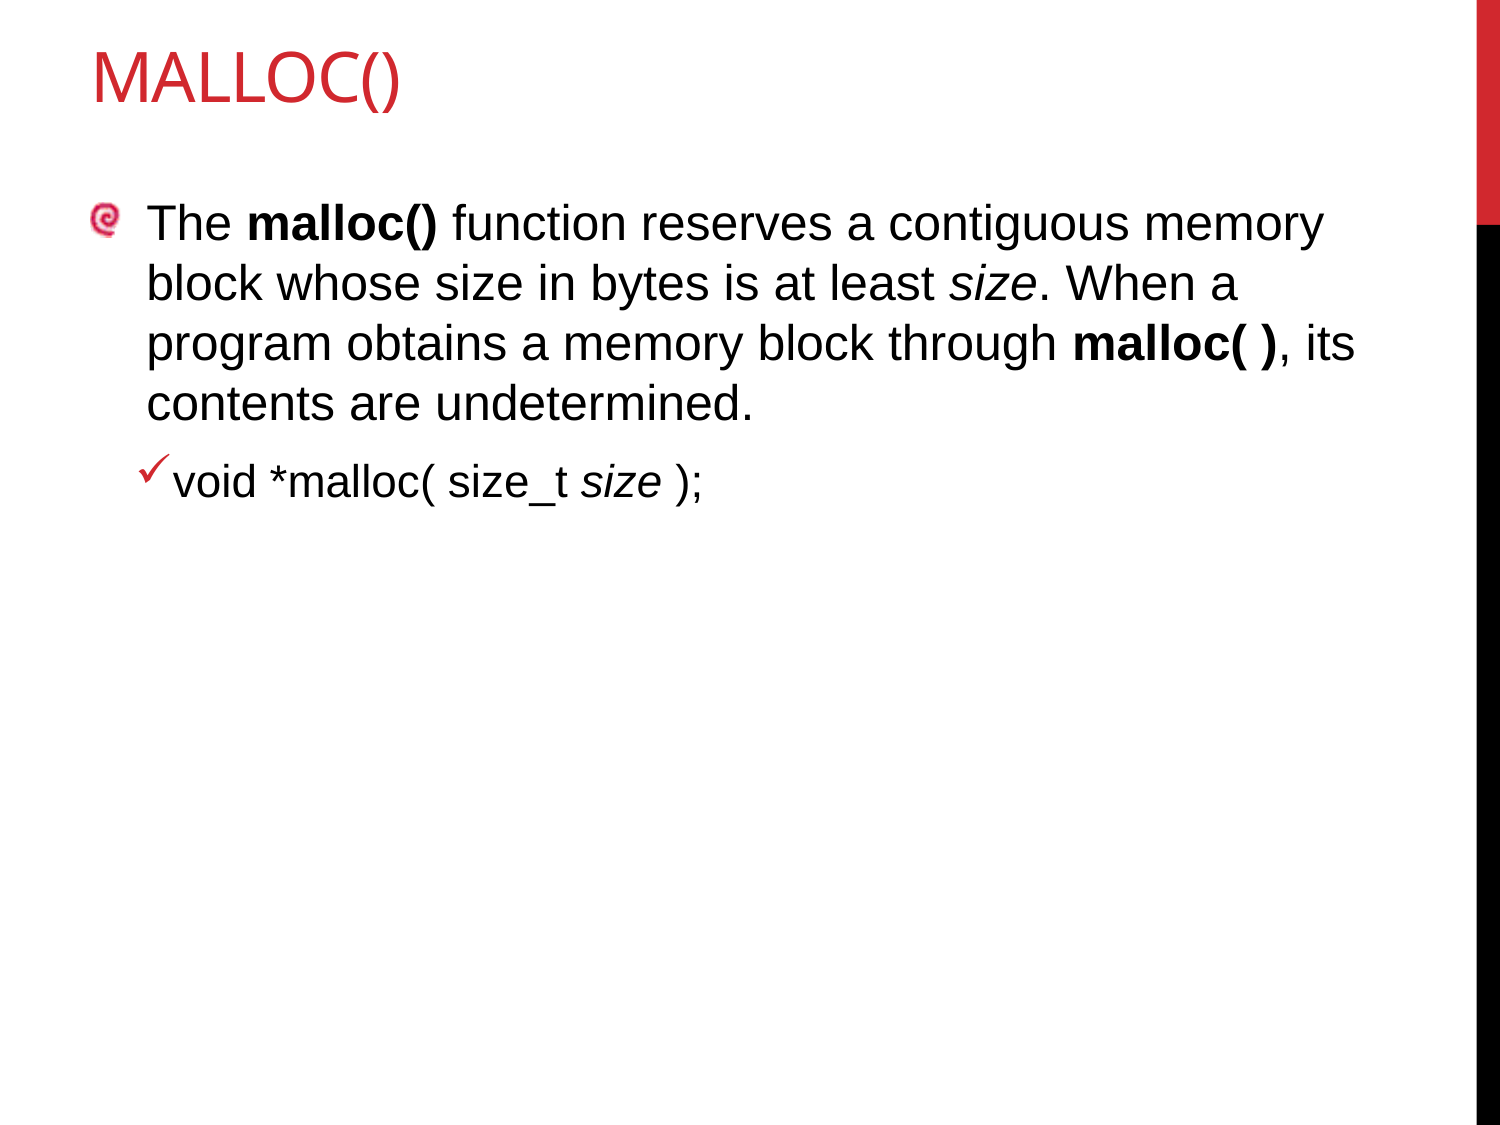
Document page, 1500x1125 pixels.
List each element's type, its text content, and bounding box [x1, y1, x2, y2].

picture [90, 202, 123, 238]
title Malloc() [75, 25, 1428, 124]
list The malloc() function reserves a contiguous memory block whose size in bytes is at least size. When a program obtains a memory block through malloc( ), its contents are undetermined. void *malloc( size_t size ); [75, 182, 1428, 1052]
